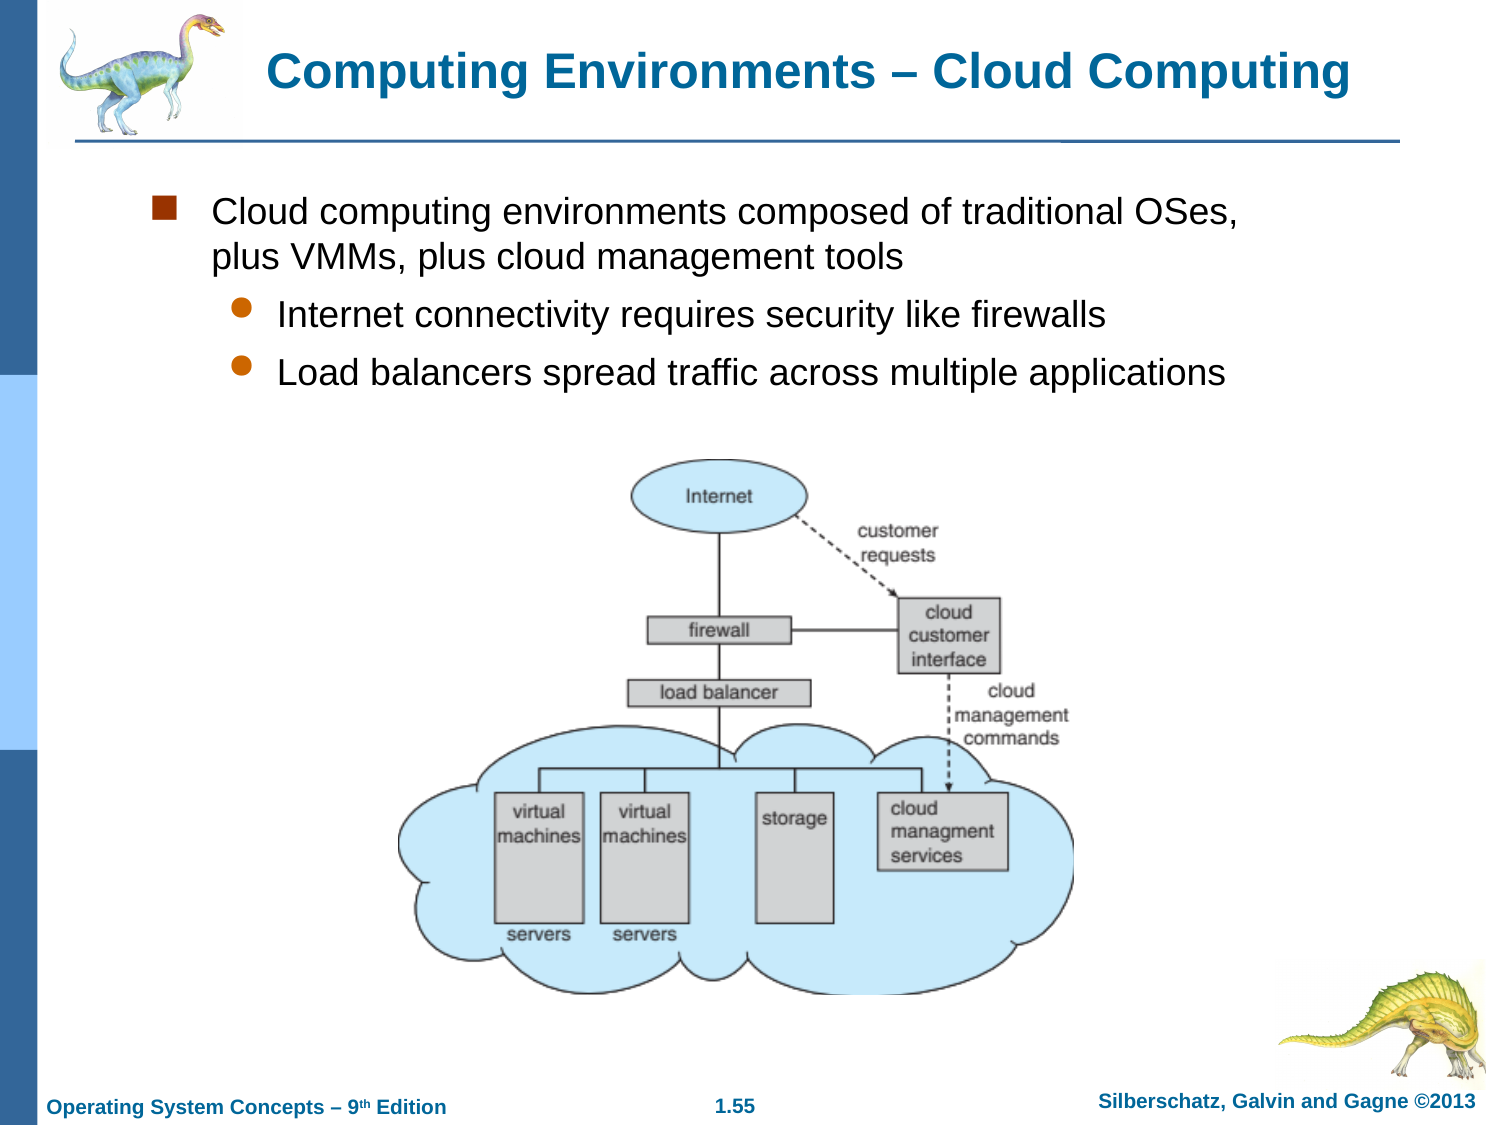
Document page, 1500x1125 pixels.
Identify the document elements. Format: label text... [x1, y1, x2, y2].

title Computing Environments – Cloud Computing [181, 11, 1437, 107]
picture [397, 459, 1075, 995]
picture [46, 0, 243, 149]
list Cloud computing environments composed of traditional OSes, plus VMMs, plus cloud management tools Internet connectivity requires security like firewalls Load balancers spread traffic across multiple applications [139, 178, 1315, 438]
picture [1275, 959, 1486, 1090]
